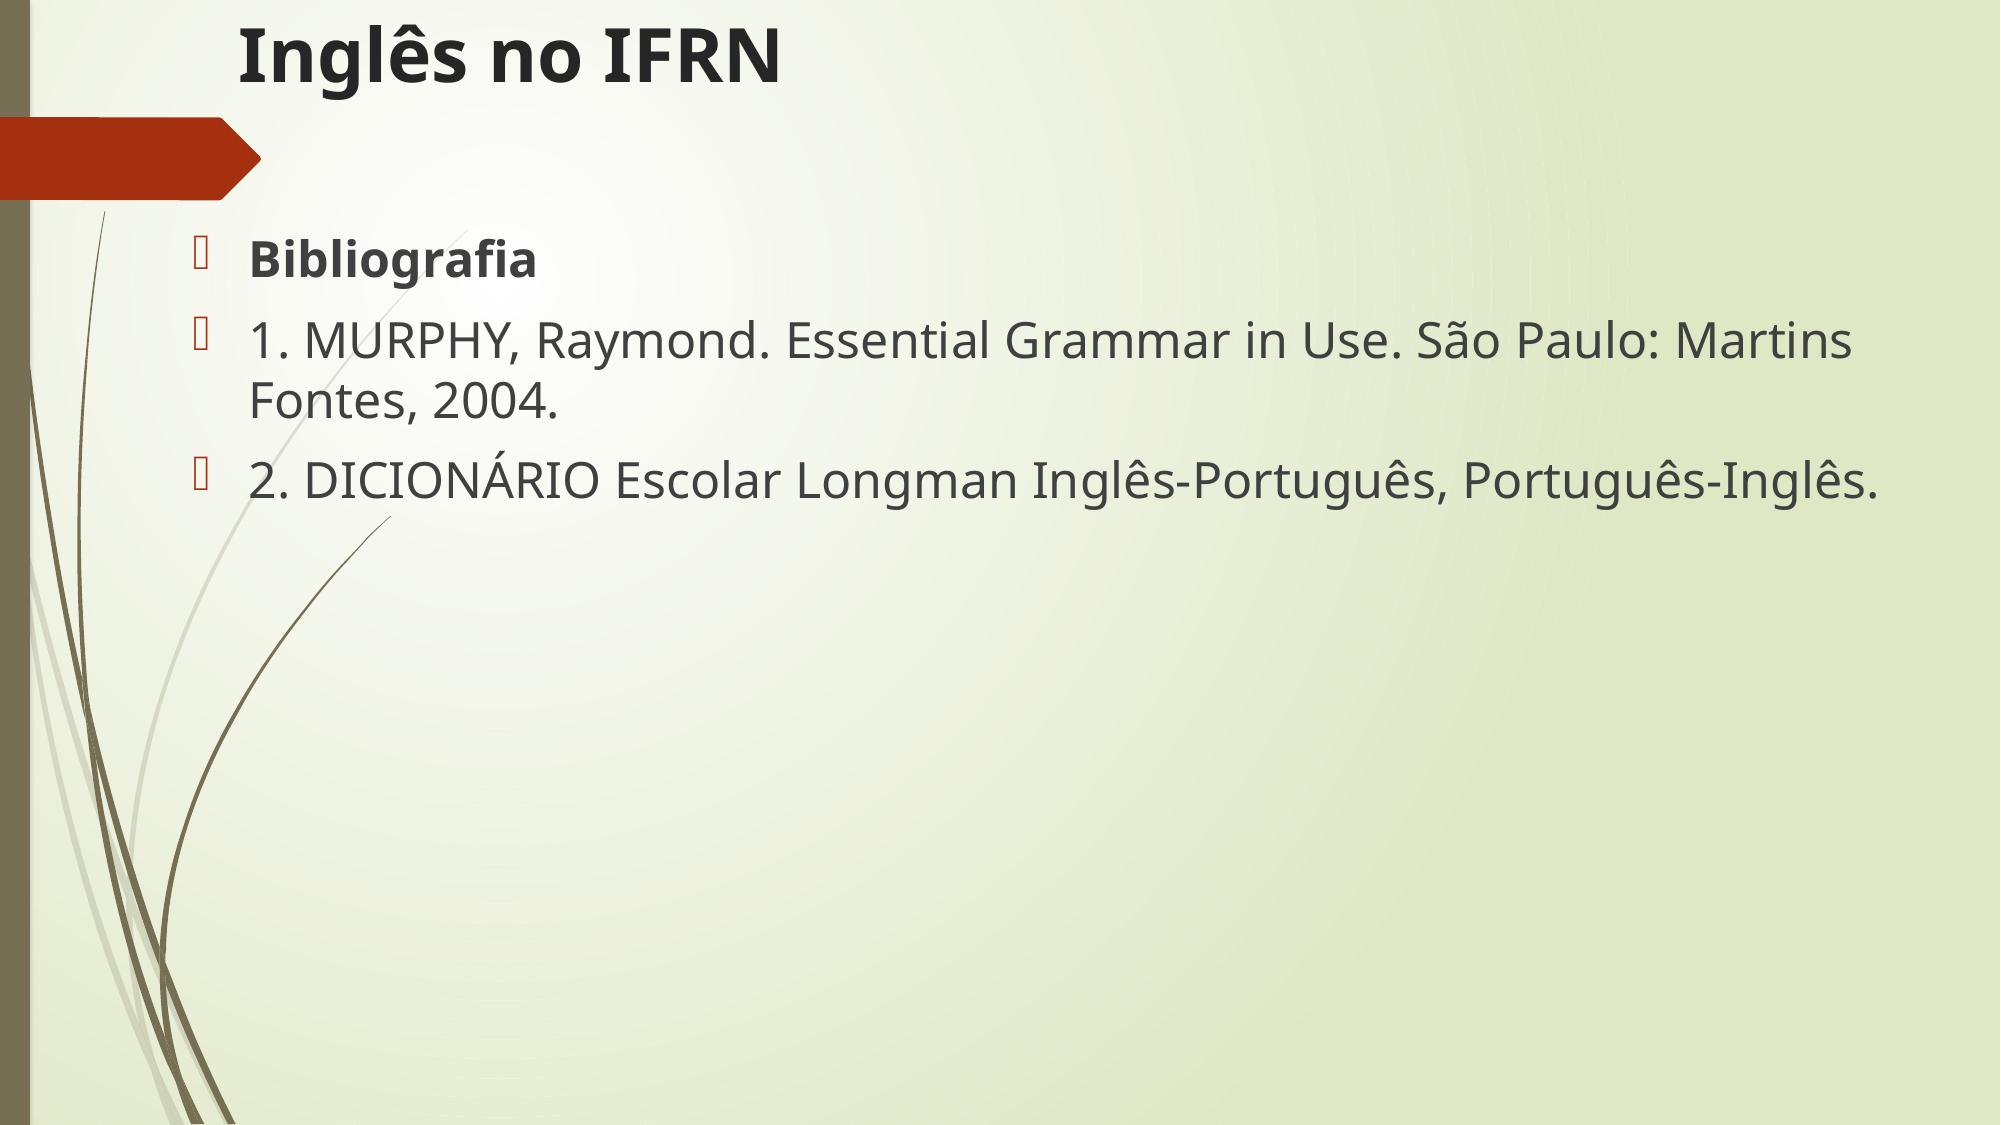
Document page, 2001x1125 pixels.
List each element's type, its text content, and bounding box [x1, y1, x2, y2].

list Bibliografia 1. MURPHY, Raymond. Essential Grammar in Use. São Paulo: Martins Fontes, 2004. 2. DICIONÁRIO Escolar Longman Inglês-Português, Português-Inglês. [177, 219, 1978, 1067]
title Inglês no IFRN [223, 0, 803, 121]
